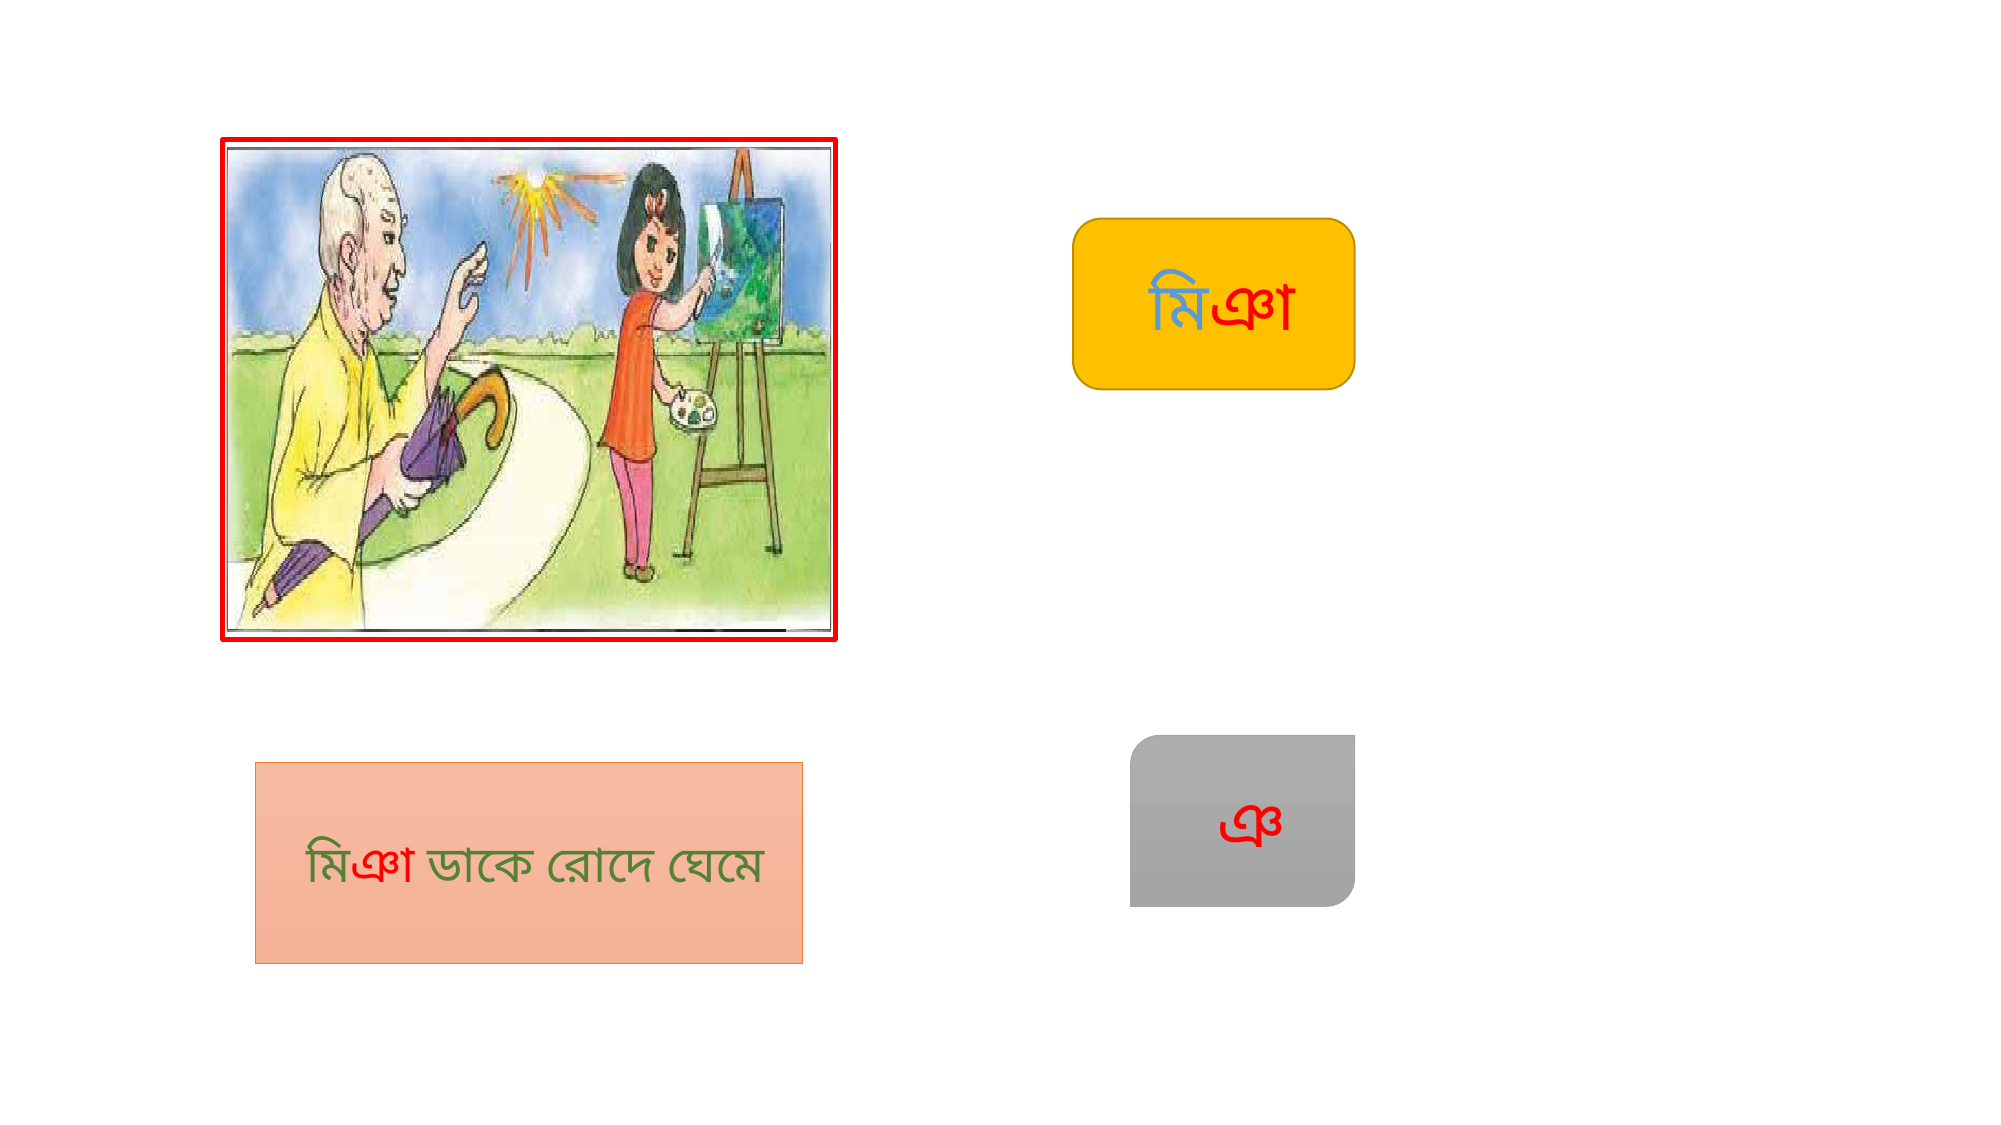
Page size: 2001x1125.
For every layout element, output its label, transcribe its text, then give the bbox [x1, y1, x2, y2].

picture [224, 141, 834, 637]
text_box ঞ [1130, 734, 1356, 907]
text_box মিঞা ডাকে রোদে ঘেমে [255, 762, 803, 964]
text_box মিঞা [1071, 217, 1356, 391]
